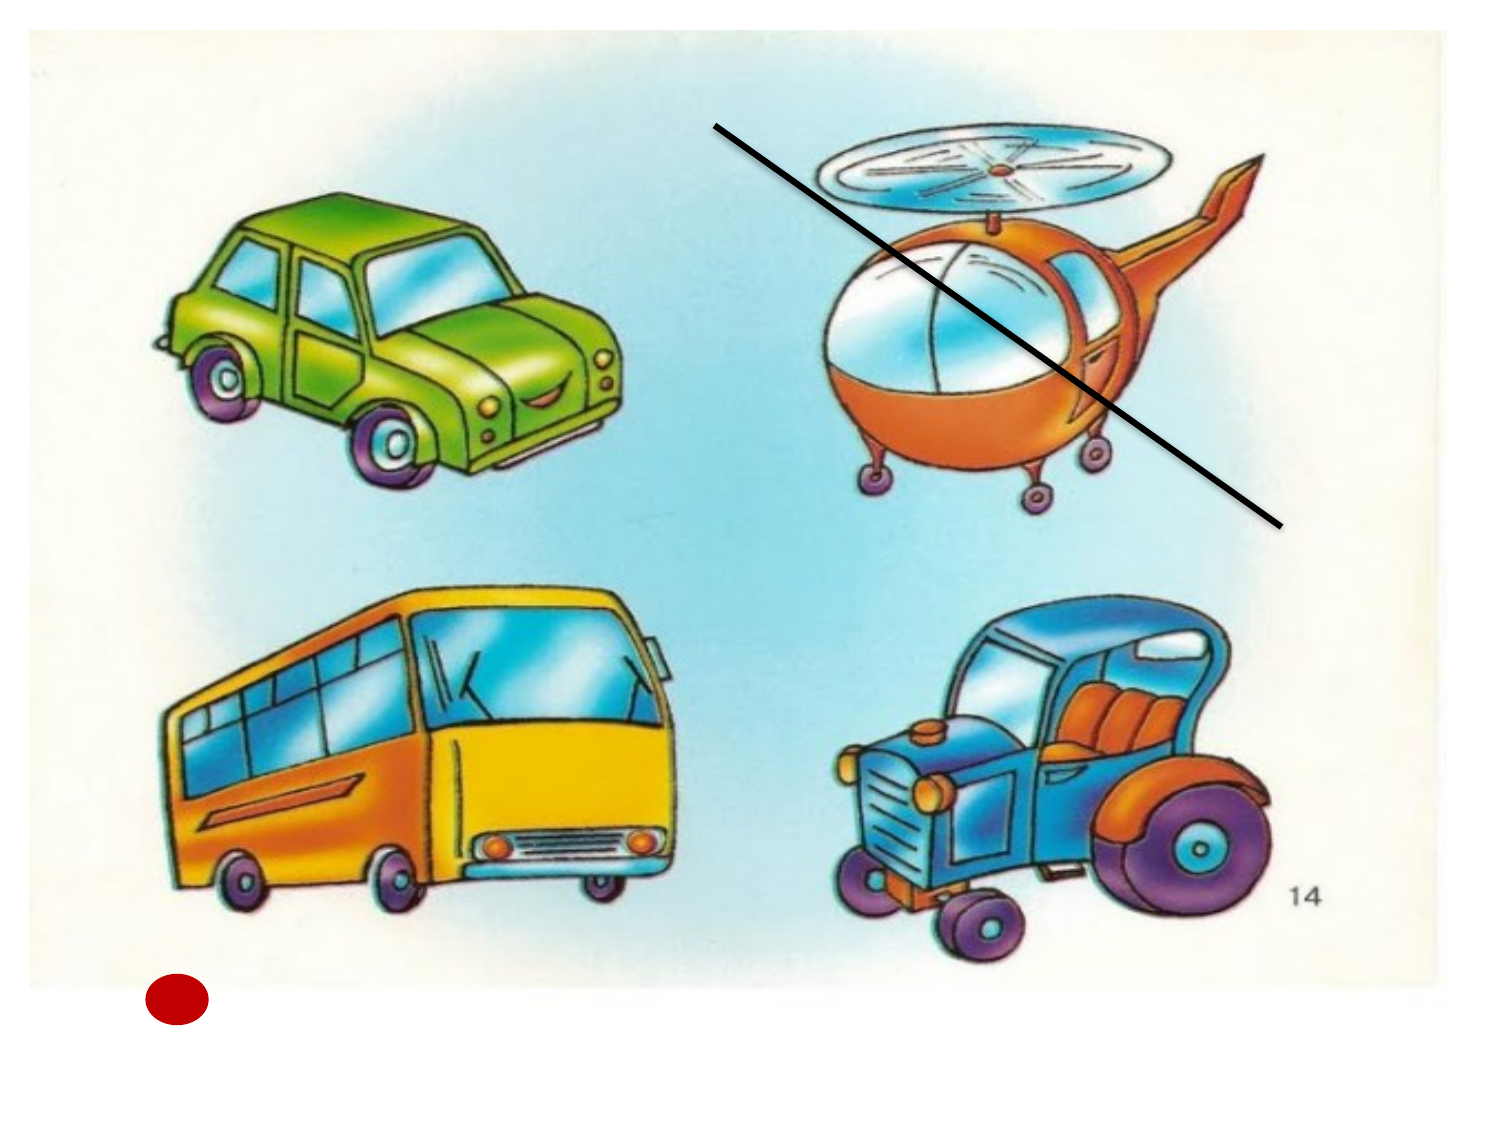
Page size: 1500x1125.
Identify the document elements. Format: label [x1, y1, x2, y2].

picture [29, 30, 1448, 1036]
text_box [714, 125, 1282, 528]
